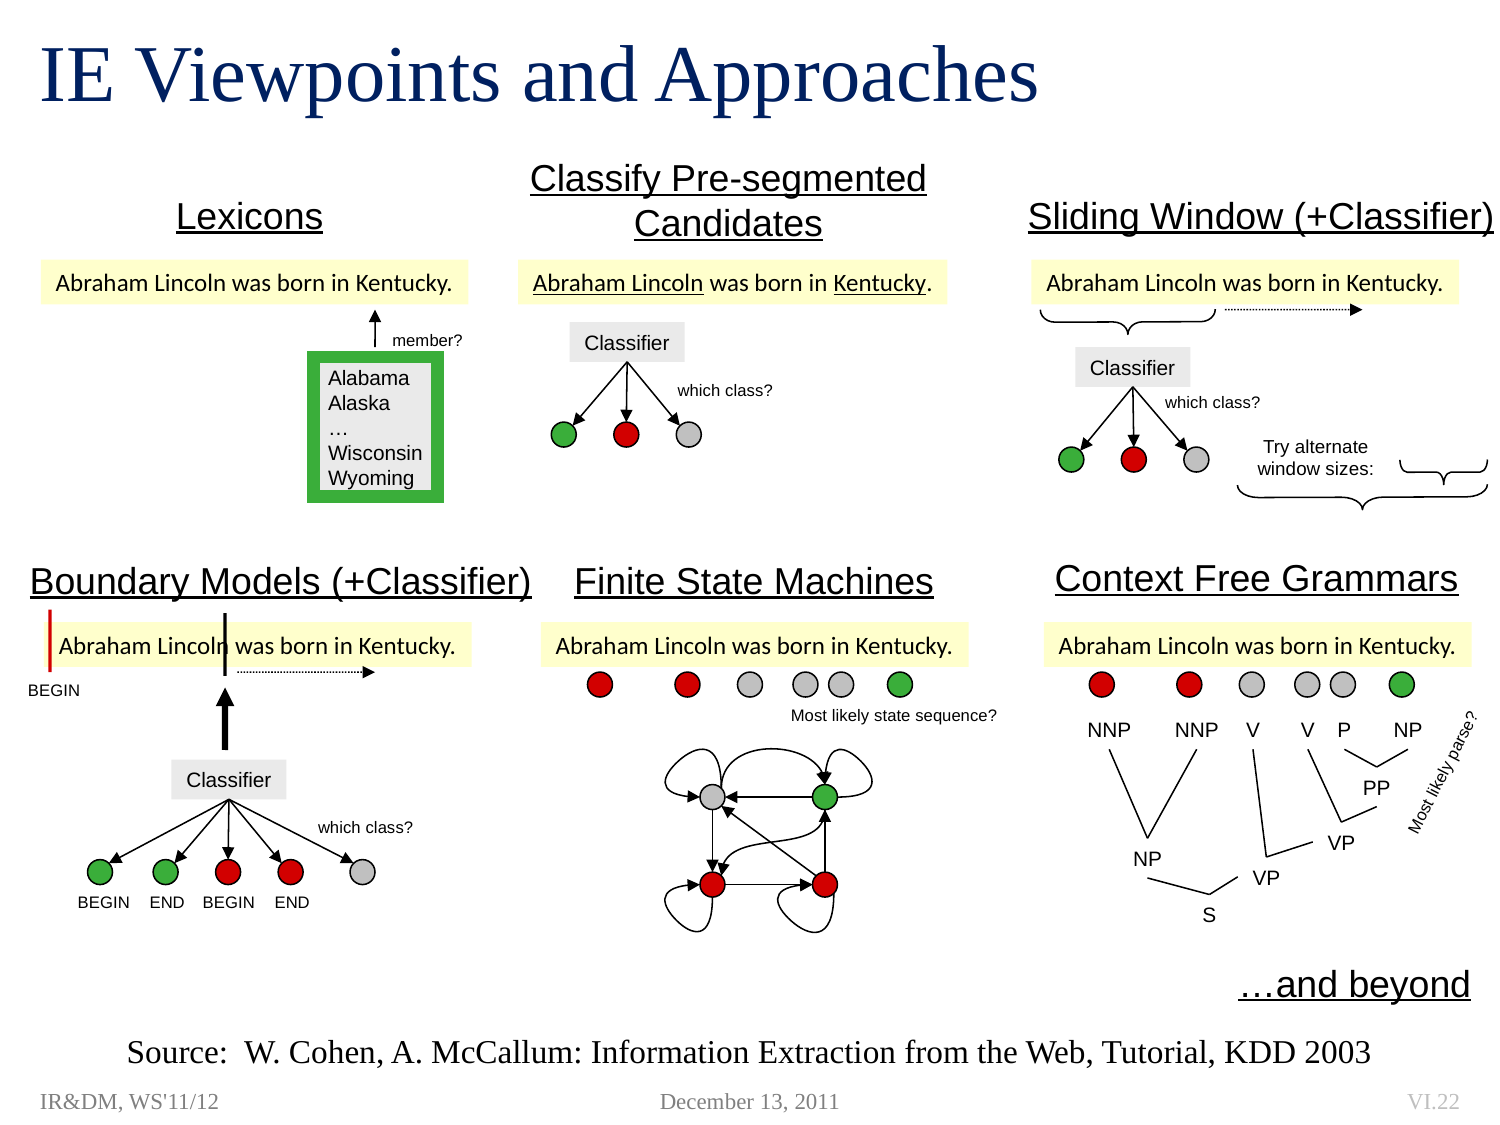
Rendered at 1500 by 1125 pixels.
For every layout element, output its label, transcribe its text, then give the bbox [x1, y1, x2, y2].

text_box Lexicons [161, 184, 339, 245]
slide_number VI.22 [1149, 1074, 1475, 1125]
text_box …and beyond [1223, 952, 1487, 1012]
text_box member? [377, 322, 478, 357]
text_box Source: W. Cohen, A. McCallum: Information Extraction from the Web, Tutorial, KDD 2003 [111, 1023, 1389, 1078]
text_box Abraham Lincoln was born in Kentucky. [40, 259, 469, 305]
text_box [534, 549, 1014, 898]
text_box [1009, 184, 1500, 510]
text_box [512, 146, 954, 448]
footer IR&DM, WS'11/12 [24, 1074, 475, 1125]
title IE Viewpoints and Approaches [24, 12, 1475, 125]
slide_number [575, 1074, 925, 1125]
text_box Alabama Alaska … Wisconsin Wyoming [313, 357, 438, 497]
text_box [1037, 546, 1479, 935]
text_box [11, 549, 551, 921]
text_box [368, 309, 382, 348]
